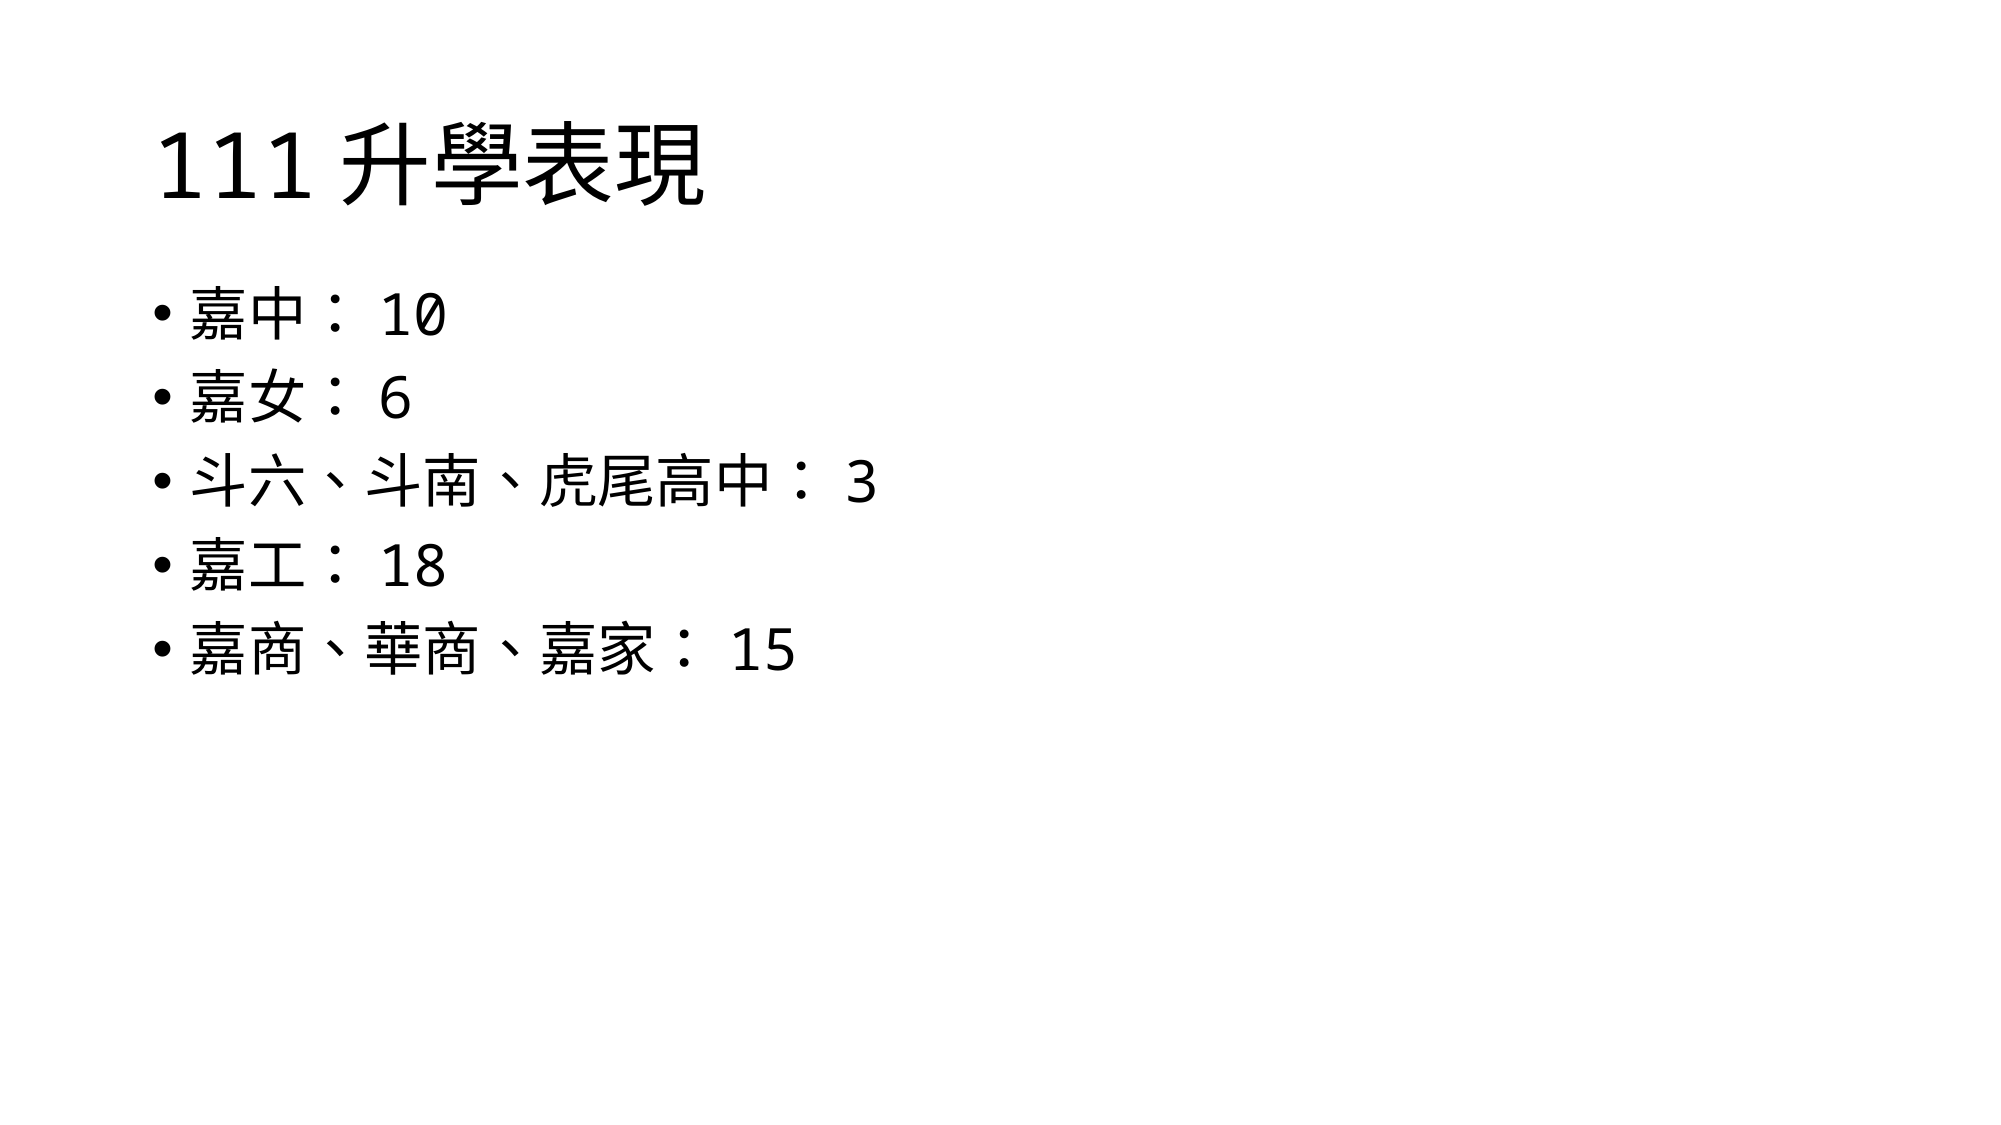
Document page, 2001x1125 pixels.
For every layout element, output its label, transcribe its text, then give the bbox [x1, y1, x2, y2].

list 嘉中：10 嘉女：6 斗六、斗南、虎尾高中：3 嘉工：18 嘉商、華商、嘉家：15 [137, 277, 1863, 992]
title 111升學表現 [137, 59, 1863, 277]
